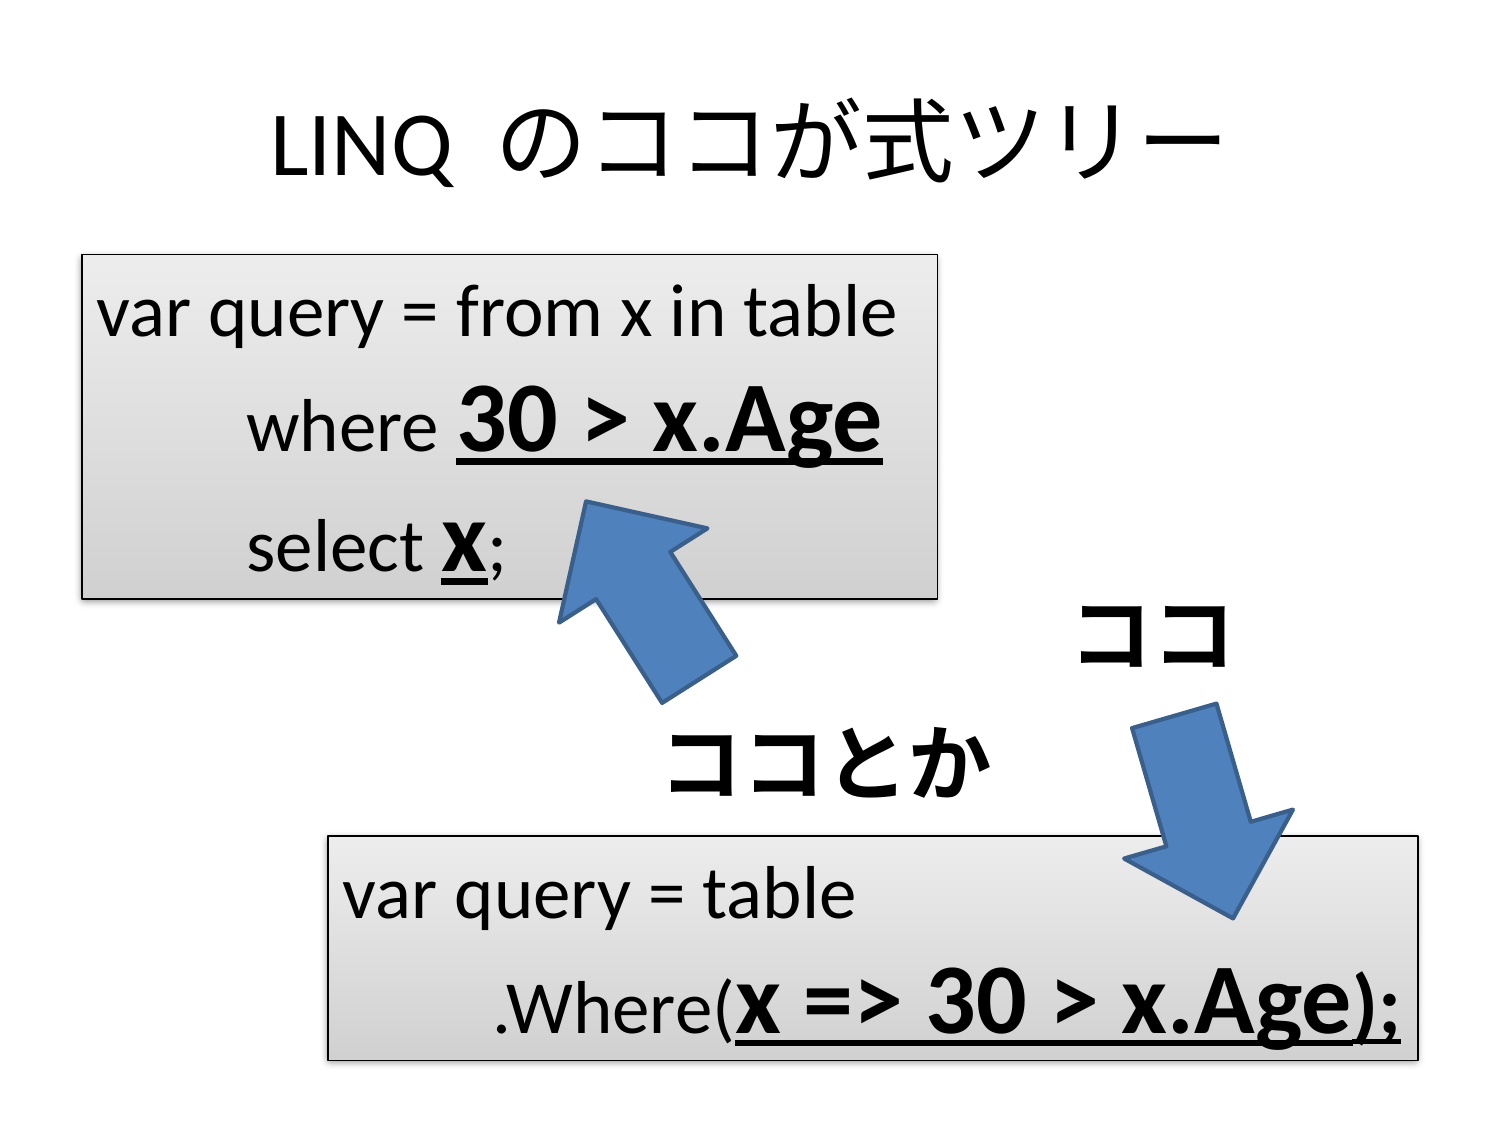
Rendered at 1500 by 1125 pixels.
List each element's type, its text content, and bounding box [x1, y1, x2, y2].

title LINQ のココが式ツリー [75, 45, 1425, 233]
text_box ココとか [644, 704, 1067, 819]
text_box [1122, 701, 1295, 921]
text_box var query = table .Where(x => 30 > x.Age); [327, 835, 1419, 1061]
text_box ココ [1054, 574, 1325, 689]
text_box [556, 499, 739, 704]
text_box var query = from x in table where 30 > x.Age select x; [81, 254, 938, 600]
